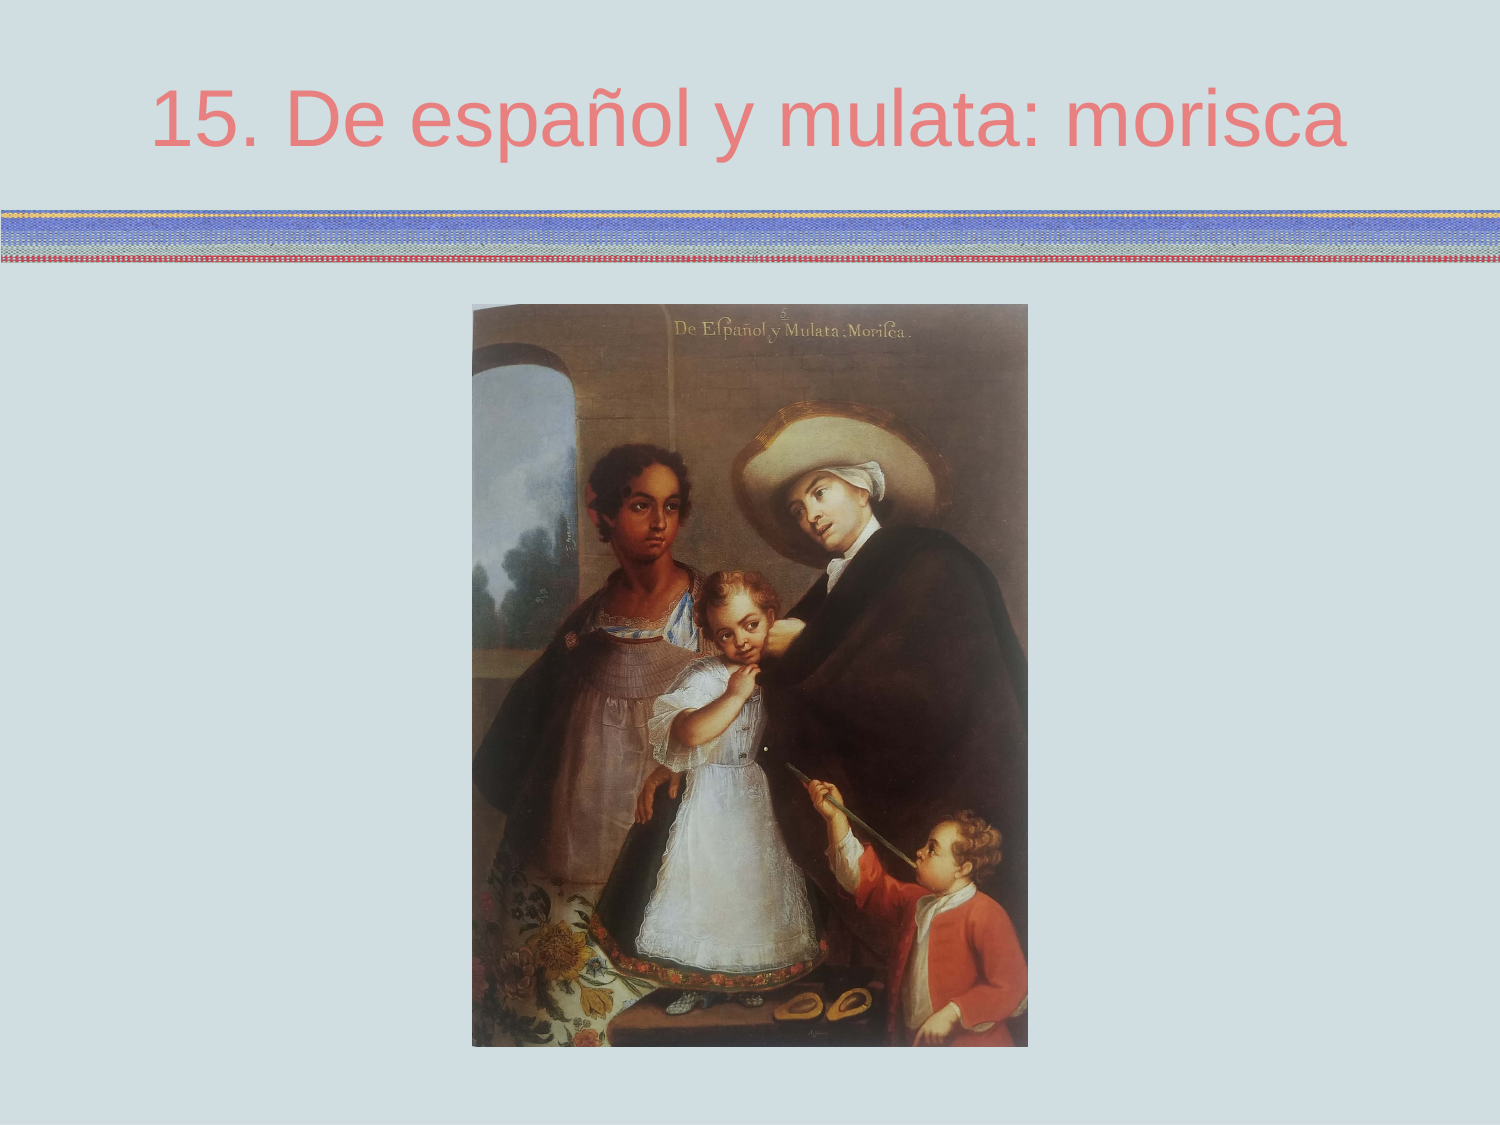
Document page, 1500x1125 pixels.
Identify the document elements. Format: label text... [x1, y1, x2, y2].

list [472, 304, 1028, 1047]
title 15. De español y mulata: morisca [75, 20, 1425, 209]
picture [0, 0, 1500, 1125]
